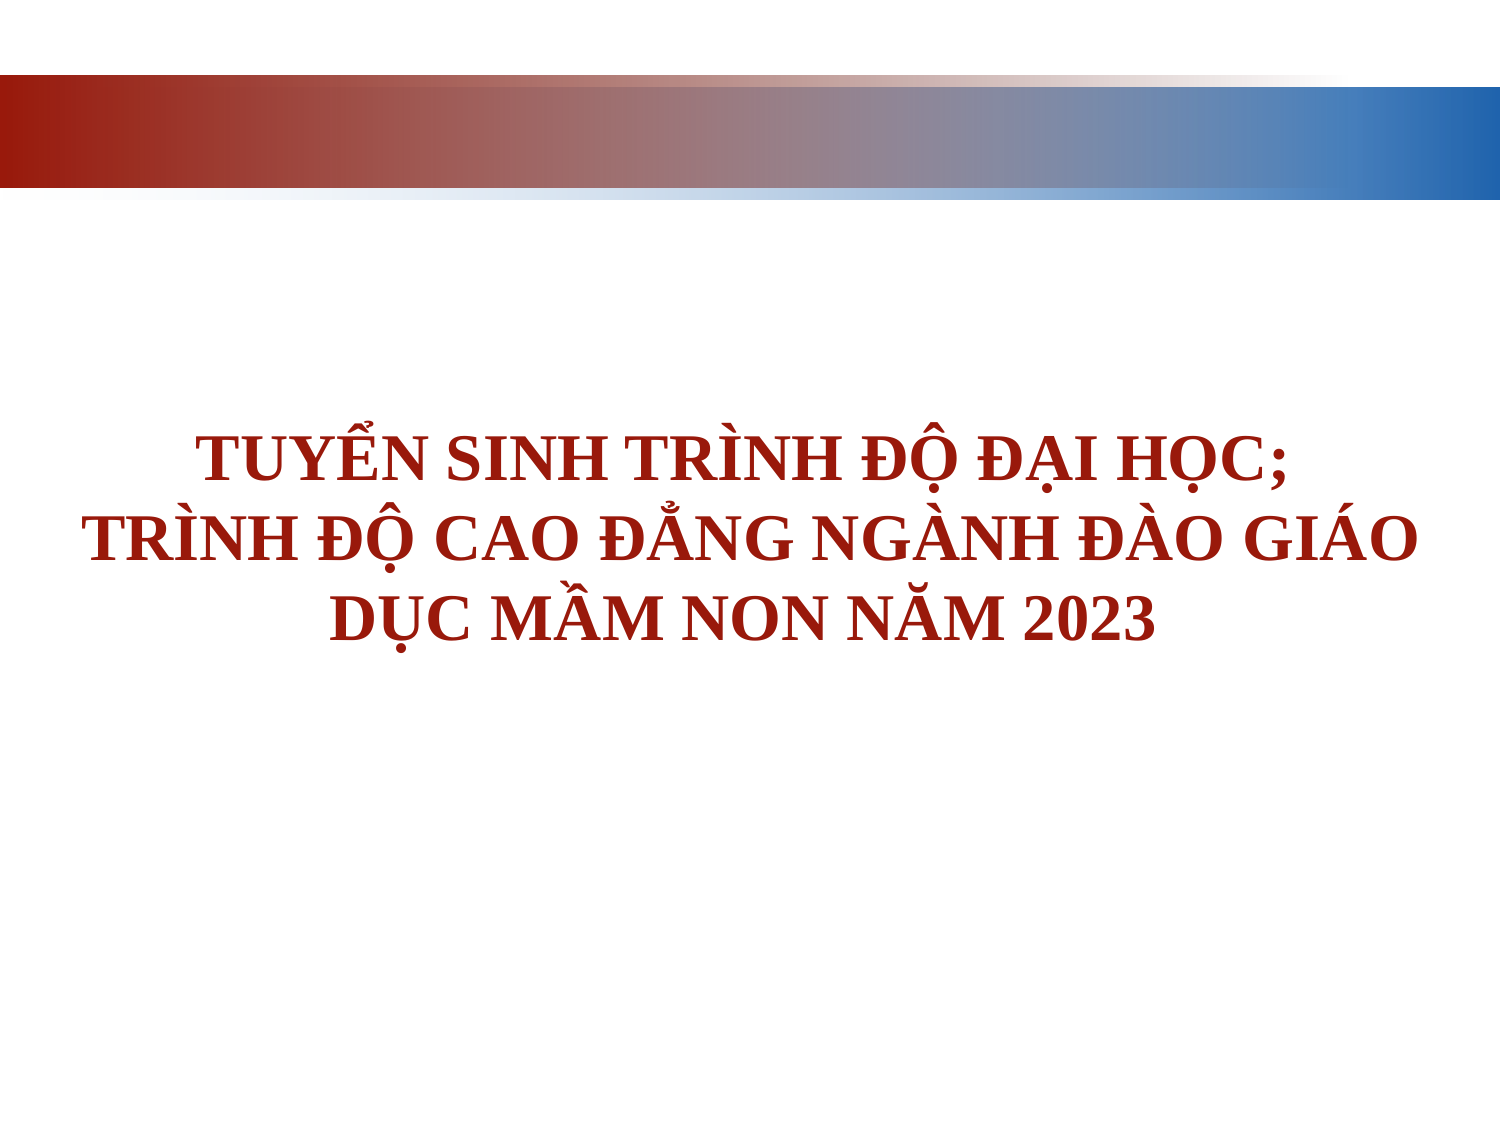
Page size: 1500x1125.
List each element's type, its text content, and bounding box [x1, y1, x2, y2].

title TUYỂN SINH TRÌNH ĐỘ ĐẠI HỌC; TRÌNH ĐỘ CAO ĐẲNG NGÀNH ĐÀO GIÁO DỤC MẦM NON NĂM 2023 [6, 487, 1482, 580]
